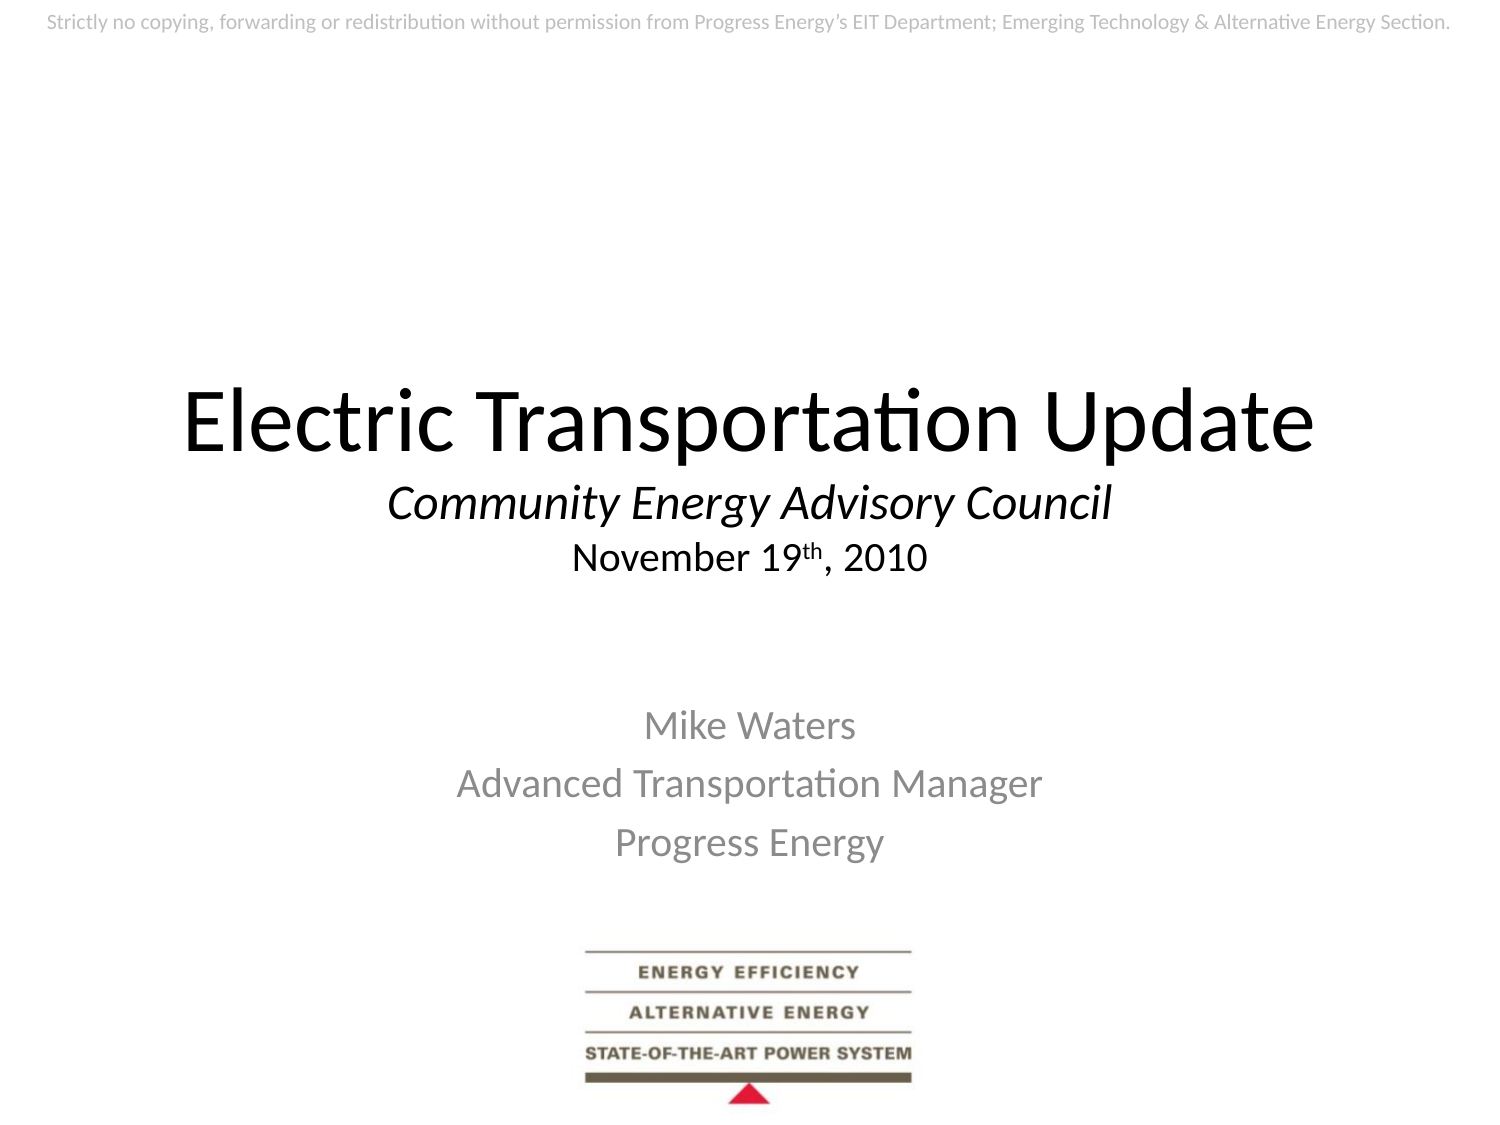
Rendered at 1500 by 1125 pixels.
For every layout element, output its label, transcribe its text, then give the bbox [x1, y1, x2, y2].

subtitle Mike Waters Advanced Transportation Manager Progress Energy [225, 637, 1275, 925]
title Electric Transportation Update Community Energy Advisory Council November 19th, 2010 [112, 349, 1388, 591]
picture [570, 937, 929, 1118]
text_box Strictly no copying, forwarding or redistribution without permission from Progress Energy’s EIT Department; Emerging Technology & Alternative Energy Section. [0, 0, 1500, 41]
